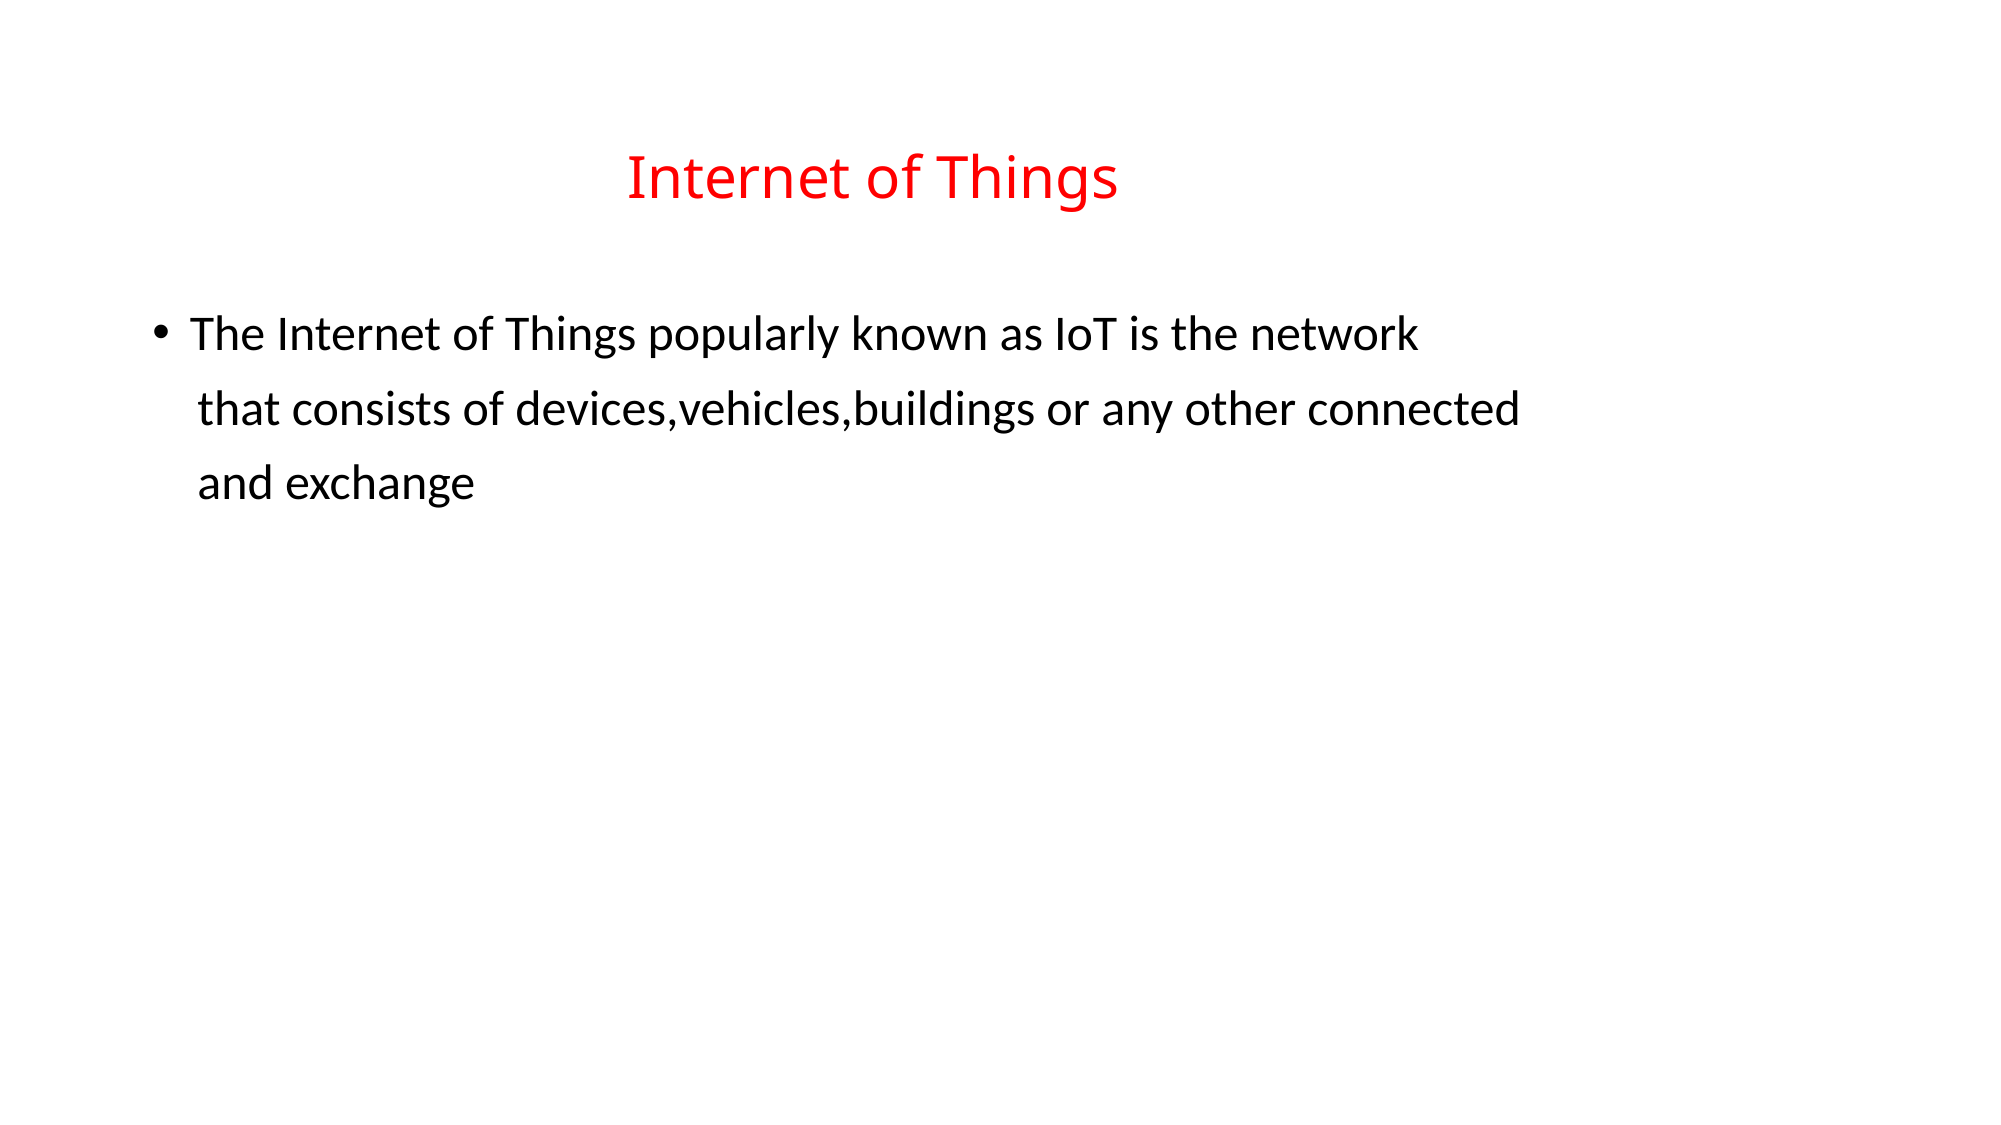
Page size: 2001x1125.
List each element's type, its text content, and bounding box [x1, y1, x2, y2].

list The Internet of Things popularly known as IoT is the network that consists of devices,vehicles,buildings or any other connected and exchange [137, 299, 1863, 1014]
title Internet of Things [137, 59, 1863, 278]
